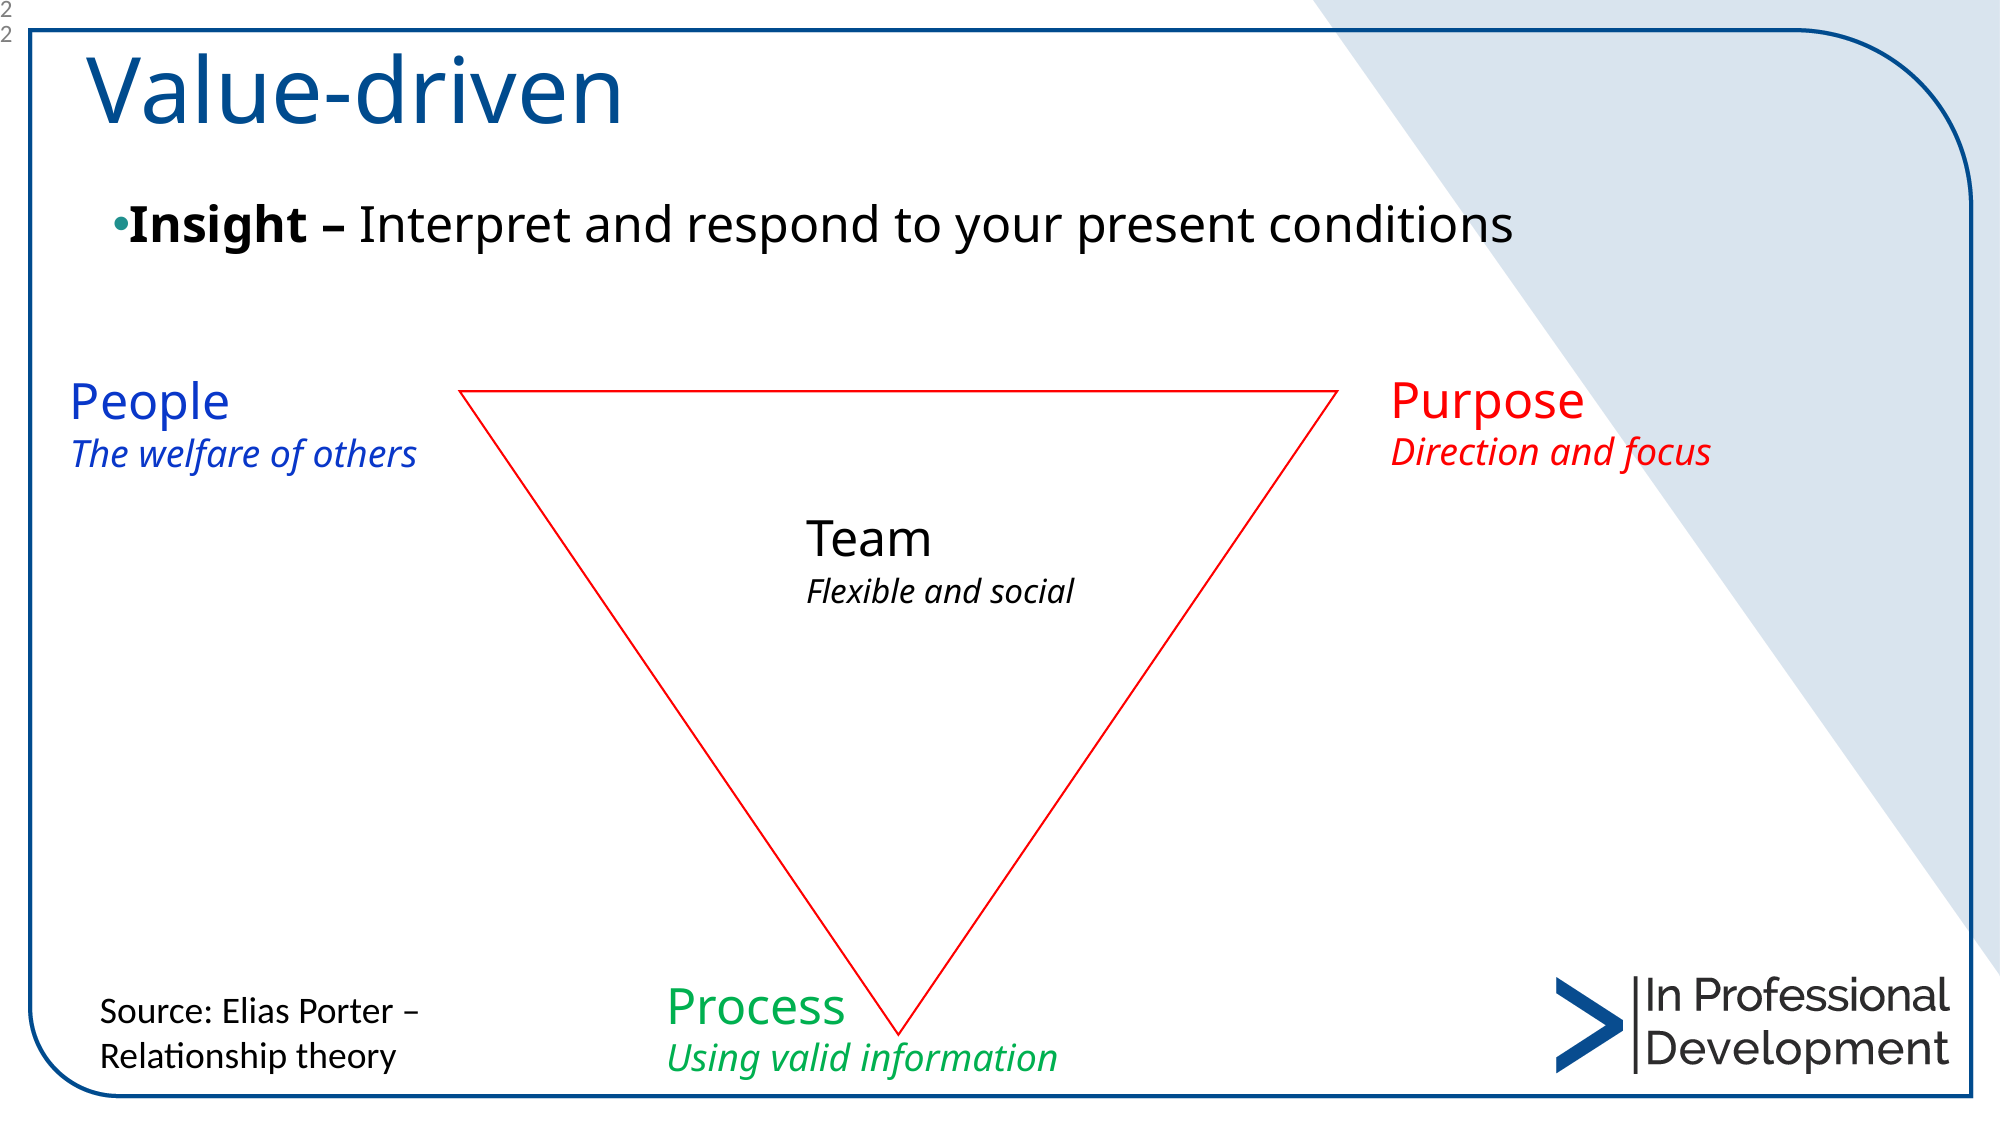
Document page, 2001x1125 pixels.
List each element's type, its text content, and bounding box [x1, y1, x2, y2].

text_box People The welfare of others [55, 362, 446, 482]
text_box Team Flexible and social [791, 498, 1113, 619]
text_box [457, 390, 1340, 967]
text_box Source: Elias Porter – Relationship theory [85, 978, 545, 1084]
text_box Insight – Interpret and respond to your present conditions [97, 192, 1675, 261]
title Value-driven [72, 36, 1440, 257]
text_box Purpose Direction and focus [1375, 360, 1730, 481]
text_box Process Using valid information [651, 967, 1092, 1087]
picture [0, 0, 2000, 1125]
